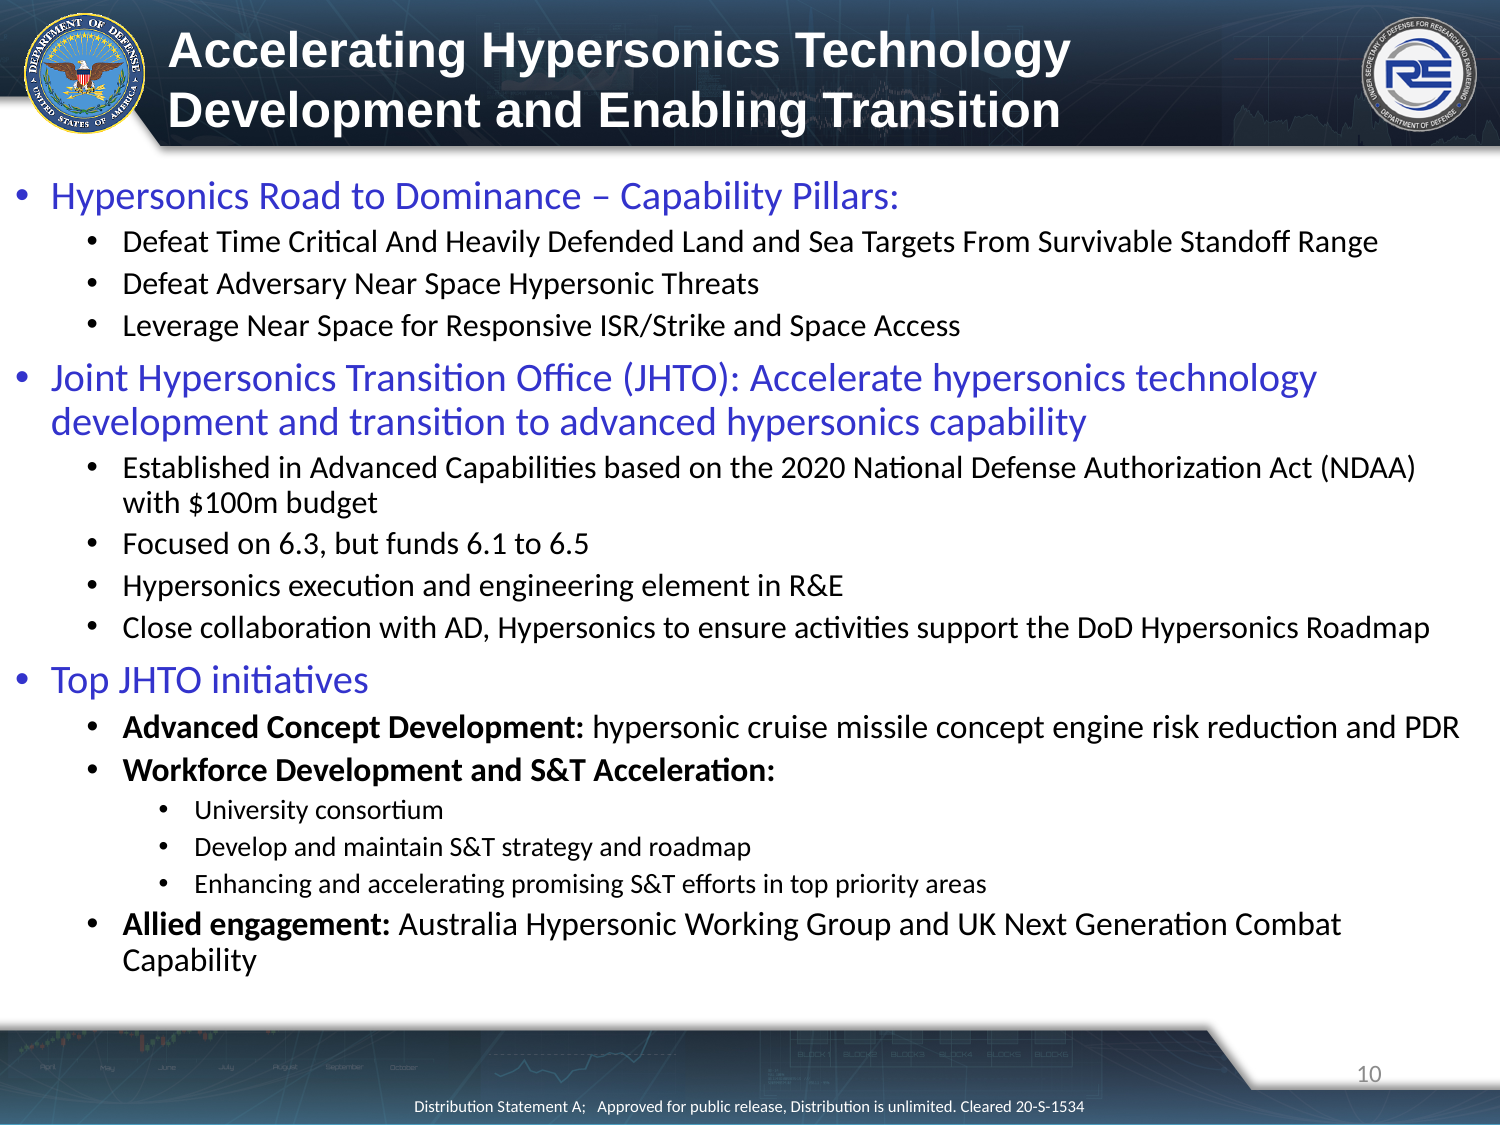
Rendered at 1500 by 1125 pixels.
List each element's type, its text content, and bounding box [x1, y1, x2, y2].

list Hypersonics Road to Dominance – Capability Pillars: Defeat Time Critical And Heavily Defended Land and Sea Targets From Survivable Standoff Range Defeat Adversary Near Space Hypersonic Threats Leverage Near Space for Responsive ISR/Strike and Space Access Joint Hypersonics Transition Office (JHTO): Accelerate hypersonics technology development and transition to advanced hypersonics capability Established in Advanced Capabilities based on the 2020 National Defense Authorization Act (NDAA) with $100m budget Focused on 6.3, but funds 6.1 to 6.5 Hypersonics execution and engineering element in R&E Close collaboration with AD, Hypersonics to ensure activities support the DoD Hypersonics Roadmap Top JHTO initiatives Advanced Concept Development: hypersonic cruise missile concept engine risk reduction and PDR Workforce Development and S&T Acceleration: University consortium Develop and maintain S&T strategy and roadmap Enhancing and accelerating promising S&T efforts in top priority areas Allied engagement: Australia Hypersonic Working Group and UK Next Generation Combat Capability [0, 167, 1490, 1023]
slide_number 10 [1059, 1042, 1397, 1103]
text_box Accelerating Hypersonics Technology Development and Enabling Transition [152, 8, 1362, 146]
picture [0, 0, 1500, 1125]
